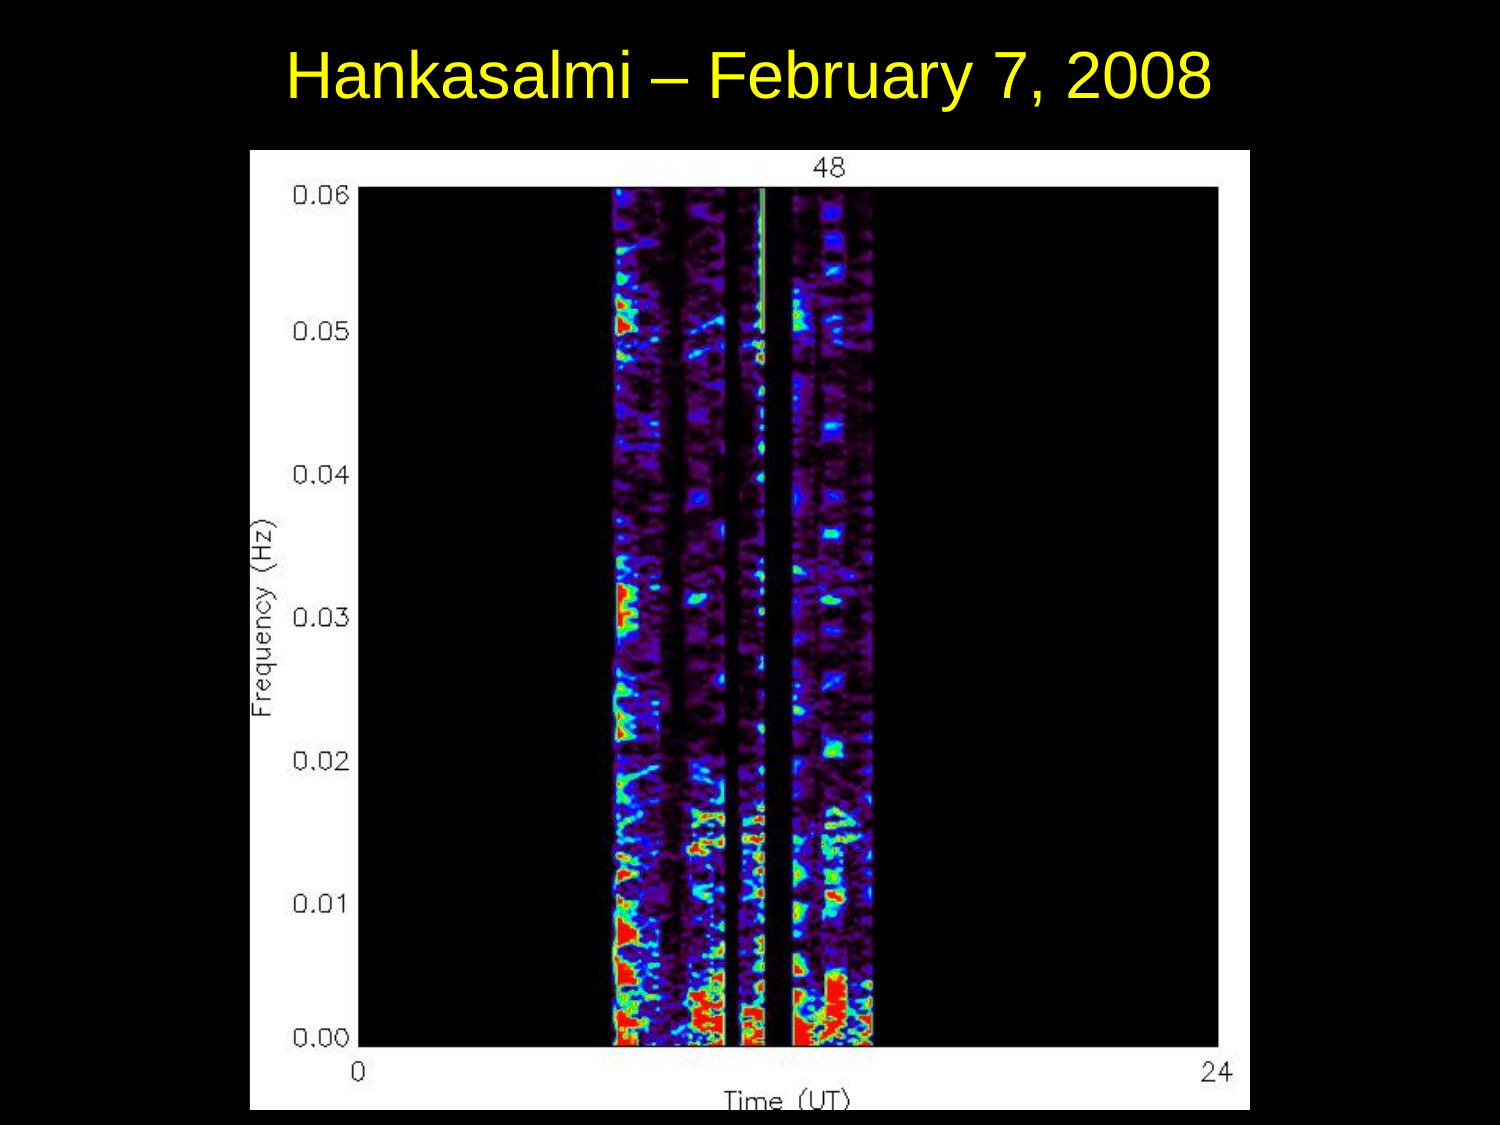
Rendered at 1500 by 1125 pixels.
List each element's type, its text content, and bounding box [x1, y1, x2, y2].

picture [249, 149, 1251, 1110]
text_box Hankasalmi – February 7, 2008 [74, 24, 1425, 213]
